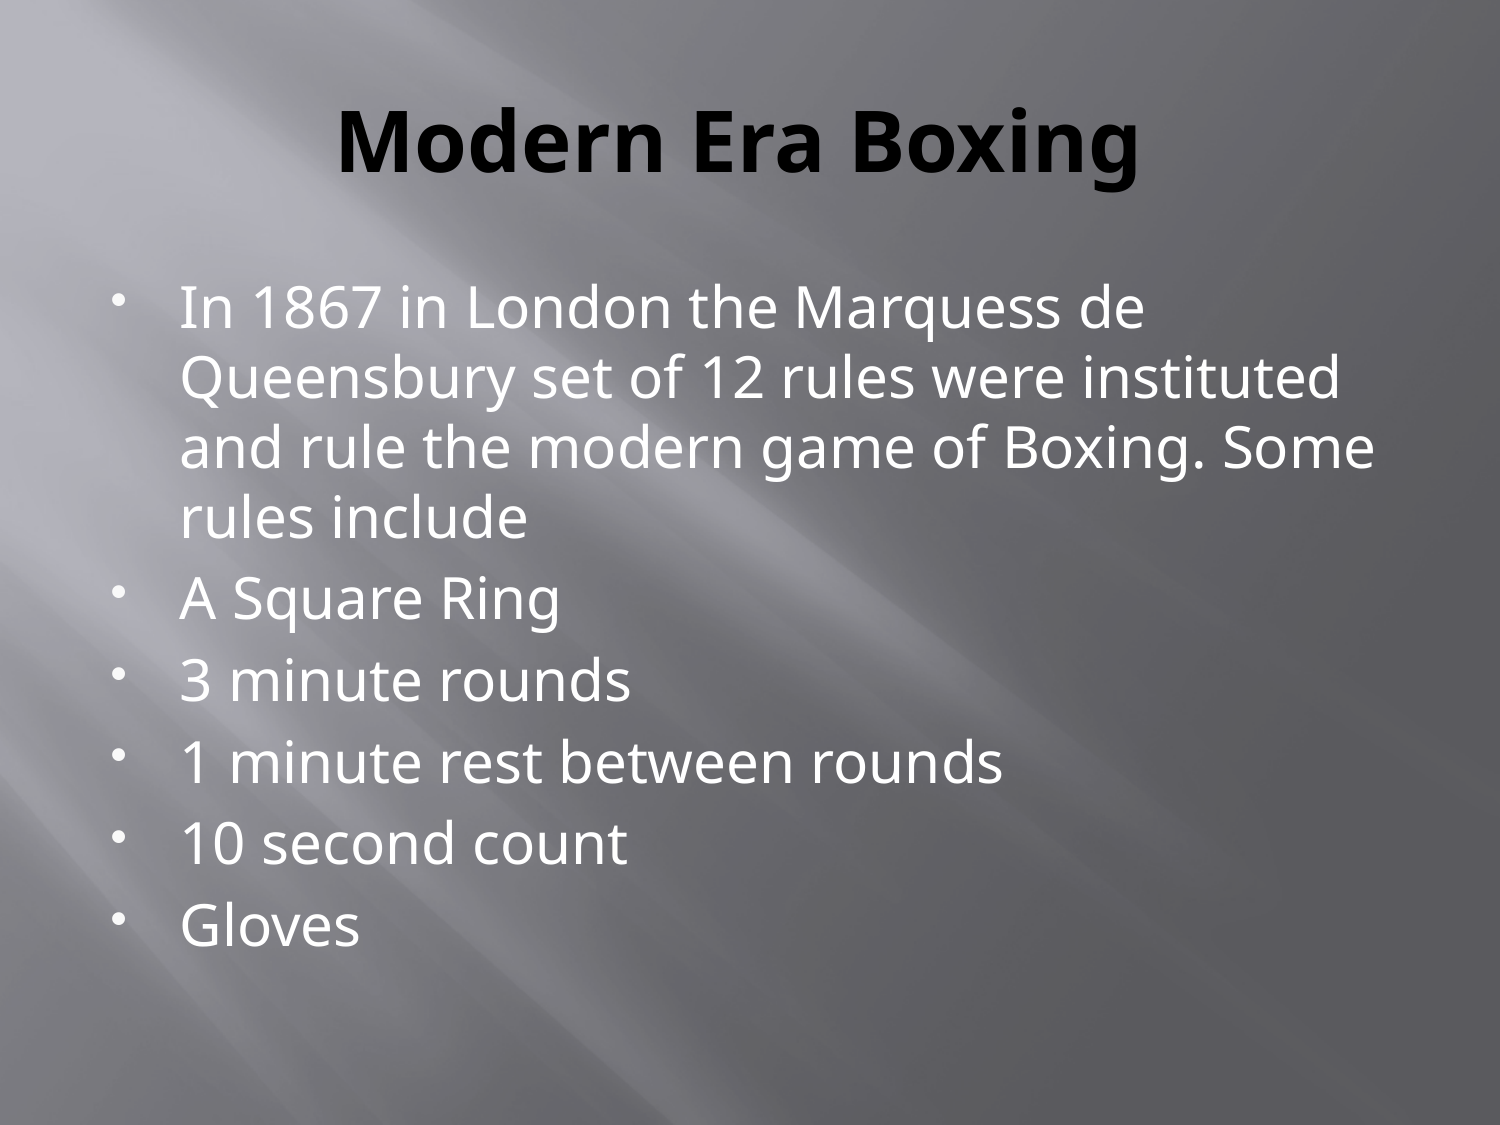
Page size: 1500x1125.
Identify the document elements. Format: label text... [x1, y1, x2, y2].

title Modern Era Boxing [75, 45, 1425, 233]
list In 1867 in London the Marquess de Queensbury set of 12 rules were instituted and rule the modern game of Boxing. Some rules include A Square Ring 3 minute rounds 1 minute rest between rounds 10 second count Gloves [75, 262, 1425, 1035]
